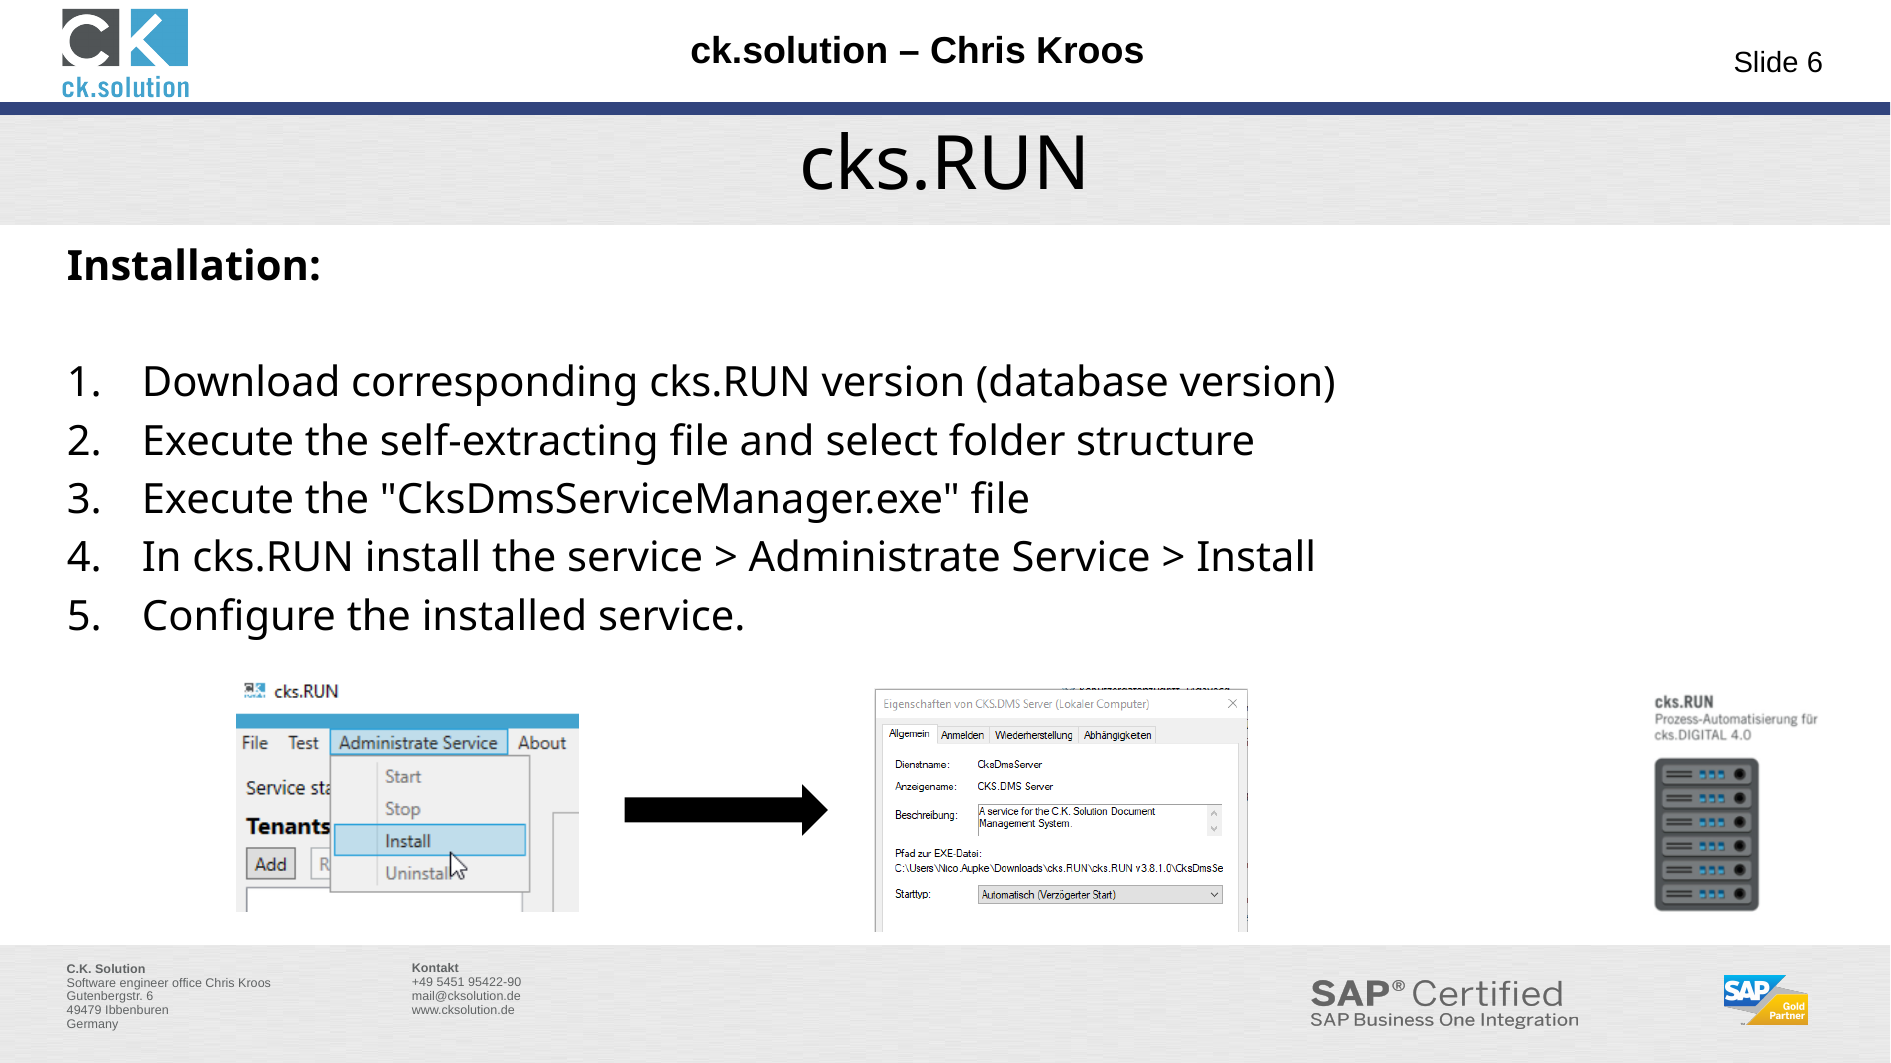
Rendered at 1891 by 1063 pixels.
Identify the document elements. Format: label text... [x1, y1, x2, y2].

title cks.RUN [51, 117, 1839, 201]
picture [1646, 685, 1848, 924]
picture [874, 688, 1248, 932]
slide_number Slide 6 [1594, 36, 1838, 92]
picture [236, 673, 579, 912]
picture [0, 0, 1891, 225]
list Installation: Download corresponding cks.RUN version (database version) Execute the self-extracting file and select folder structure Execute the "CksDmsServiceManager.exe" file In cks.RUN install the service > Administrate Service > Install Configure the installed service. [51, 230, 1839, 940]
picture [0, 945, 1891, 1063]
text_box [624, 784, 828, 836]
